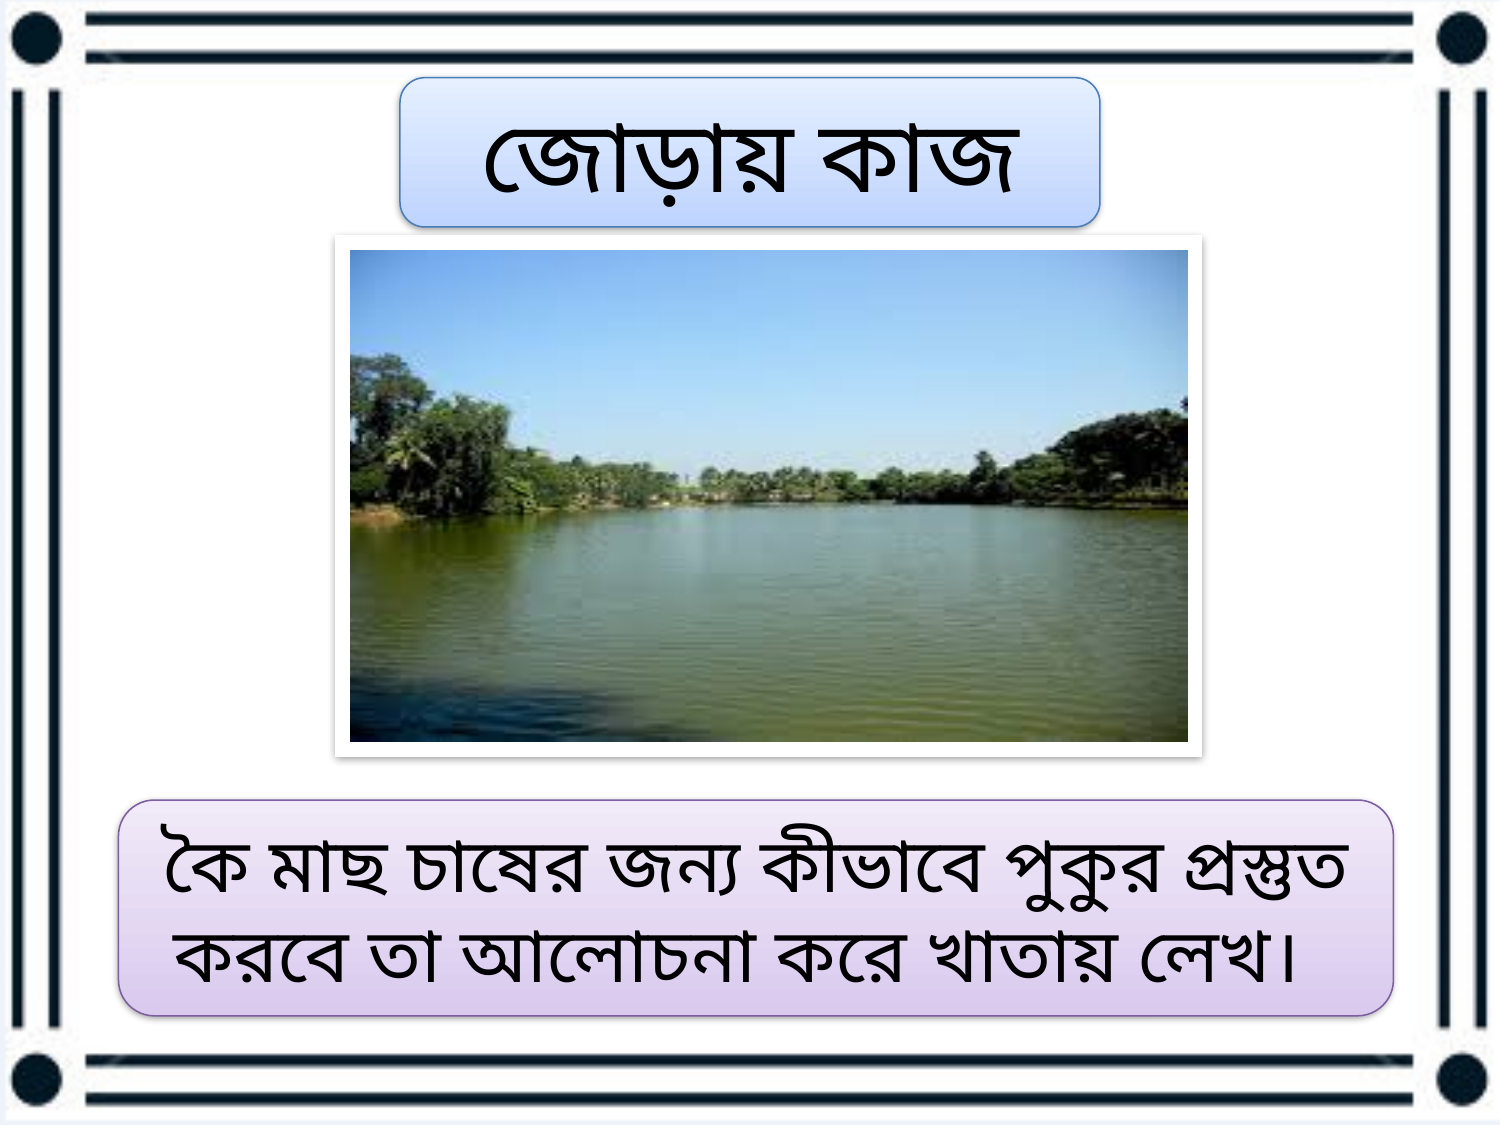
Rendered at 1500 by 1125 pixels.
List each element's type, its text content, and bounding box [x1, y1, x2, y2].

text_box জোড়ায় কাজ [399, 76, 1101, 228]
text_box কৈ মাছ চাষের জন্য কীভাবে পুকুর প্রস্তুত করবে তা আলোচনা করে খাতায় লেখ। [117, 799, 1395, 1017]
picture [0, 0, 1500, 1125]
